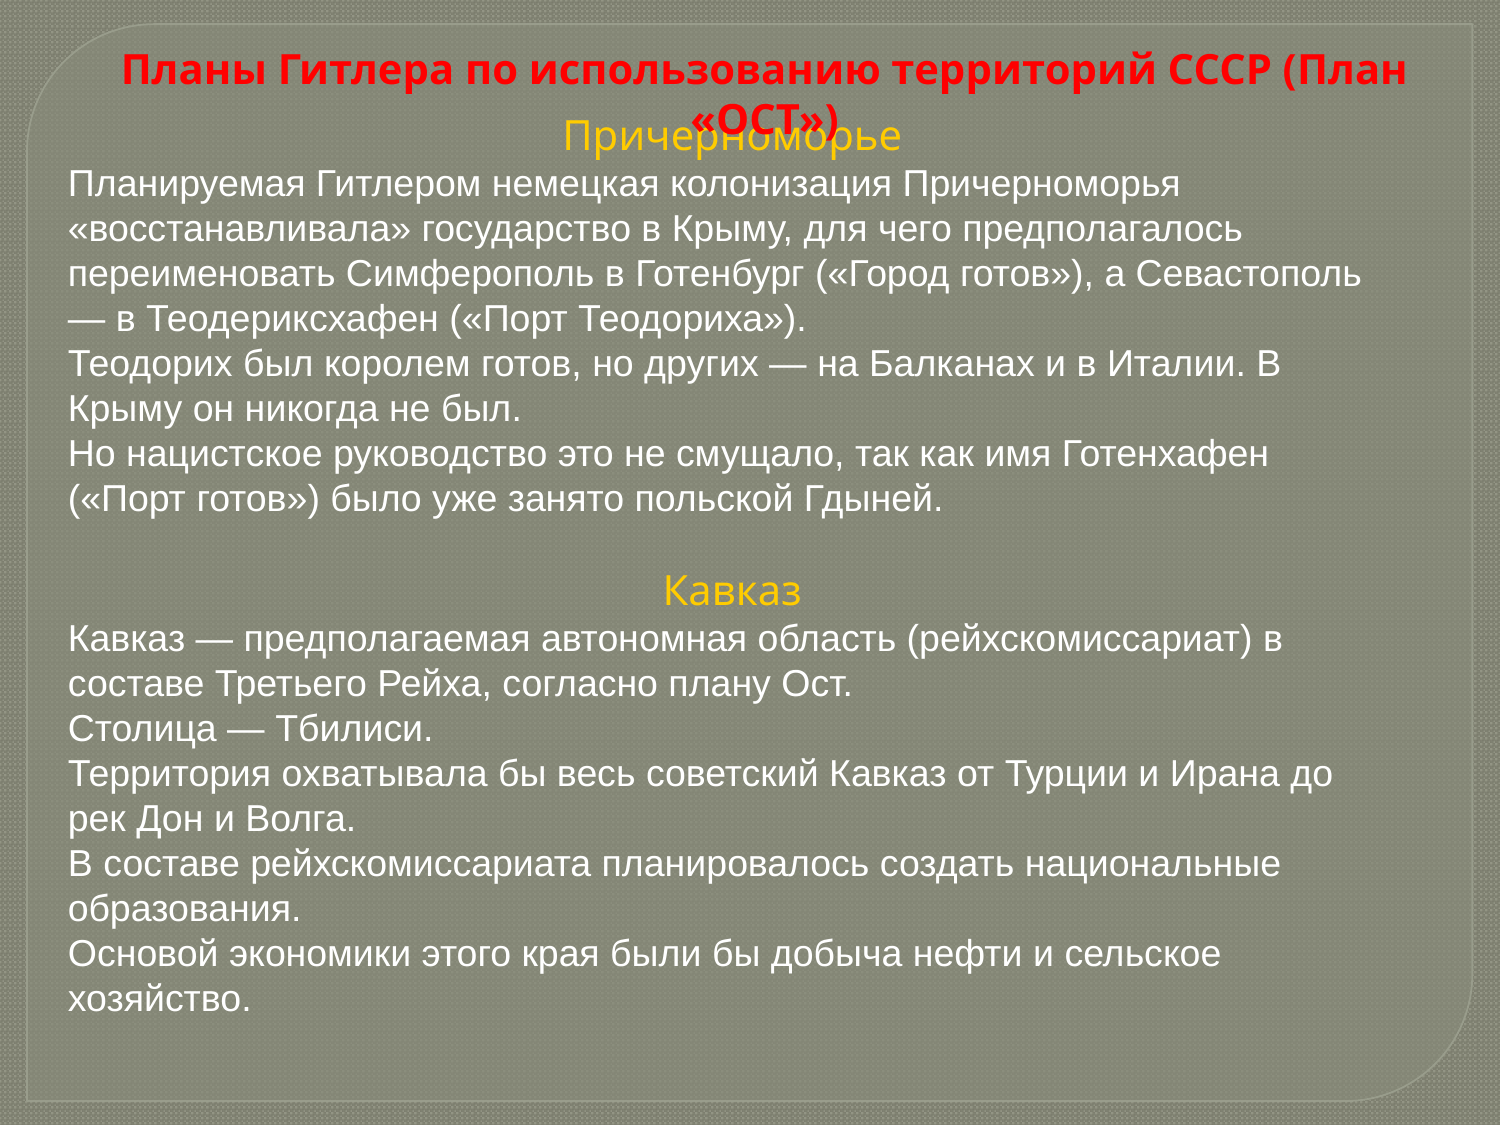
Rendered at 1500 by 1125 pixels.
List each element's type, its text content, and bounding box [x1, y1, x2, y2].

text_box Причерноморье Планируемая Гитлером немецкая колонизация Причерноморья «восстанавливала» государство в Крыму, для чего предполагалось переименовать Симферополь в Готенбург («Город готов»), а Севастополь — в Теодериксхафен («Порт Теодориха»). Теодорих был королем готов, но других — на Балканах и в Италии. В Крыму он никогда не был. Но нацистское руководство это не смущало, так как имя Готенхафен («Порт готов») было уже занято польской Гдыней. Кавказ Кавказ — предполагаемая автономная область (рейхскомиссариат) в составе Третьего Рейха, согласно плану Ост. Столица — Тбилиси. Территория охватывала бы весь советский Кавказ от Турции и Ирана до рек Дон и Волга. В составе рейхскомиссариата планировалось создать национальные образования. Основой экономики этого края были бы добыча нефти и сельское хозяйство. [53, 150, 1412, 1027]
text_box Планы Гитлера по использованию территорий СССР (План «ОСТ») [29, 35, 1500, 150]
